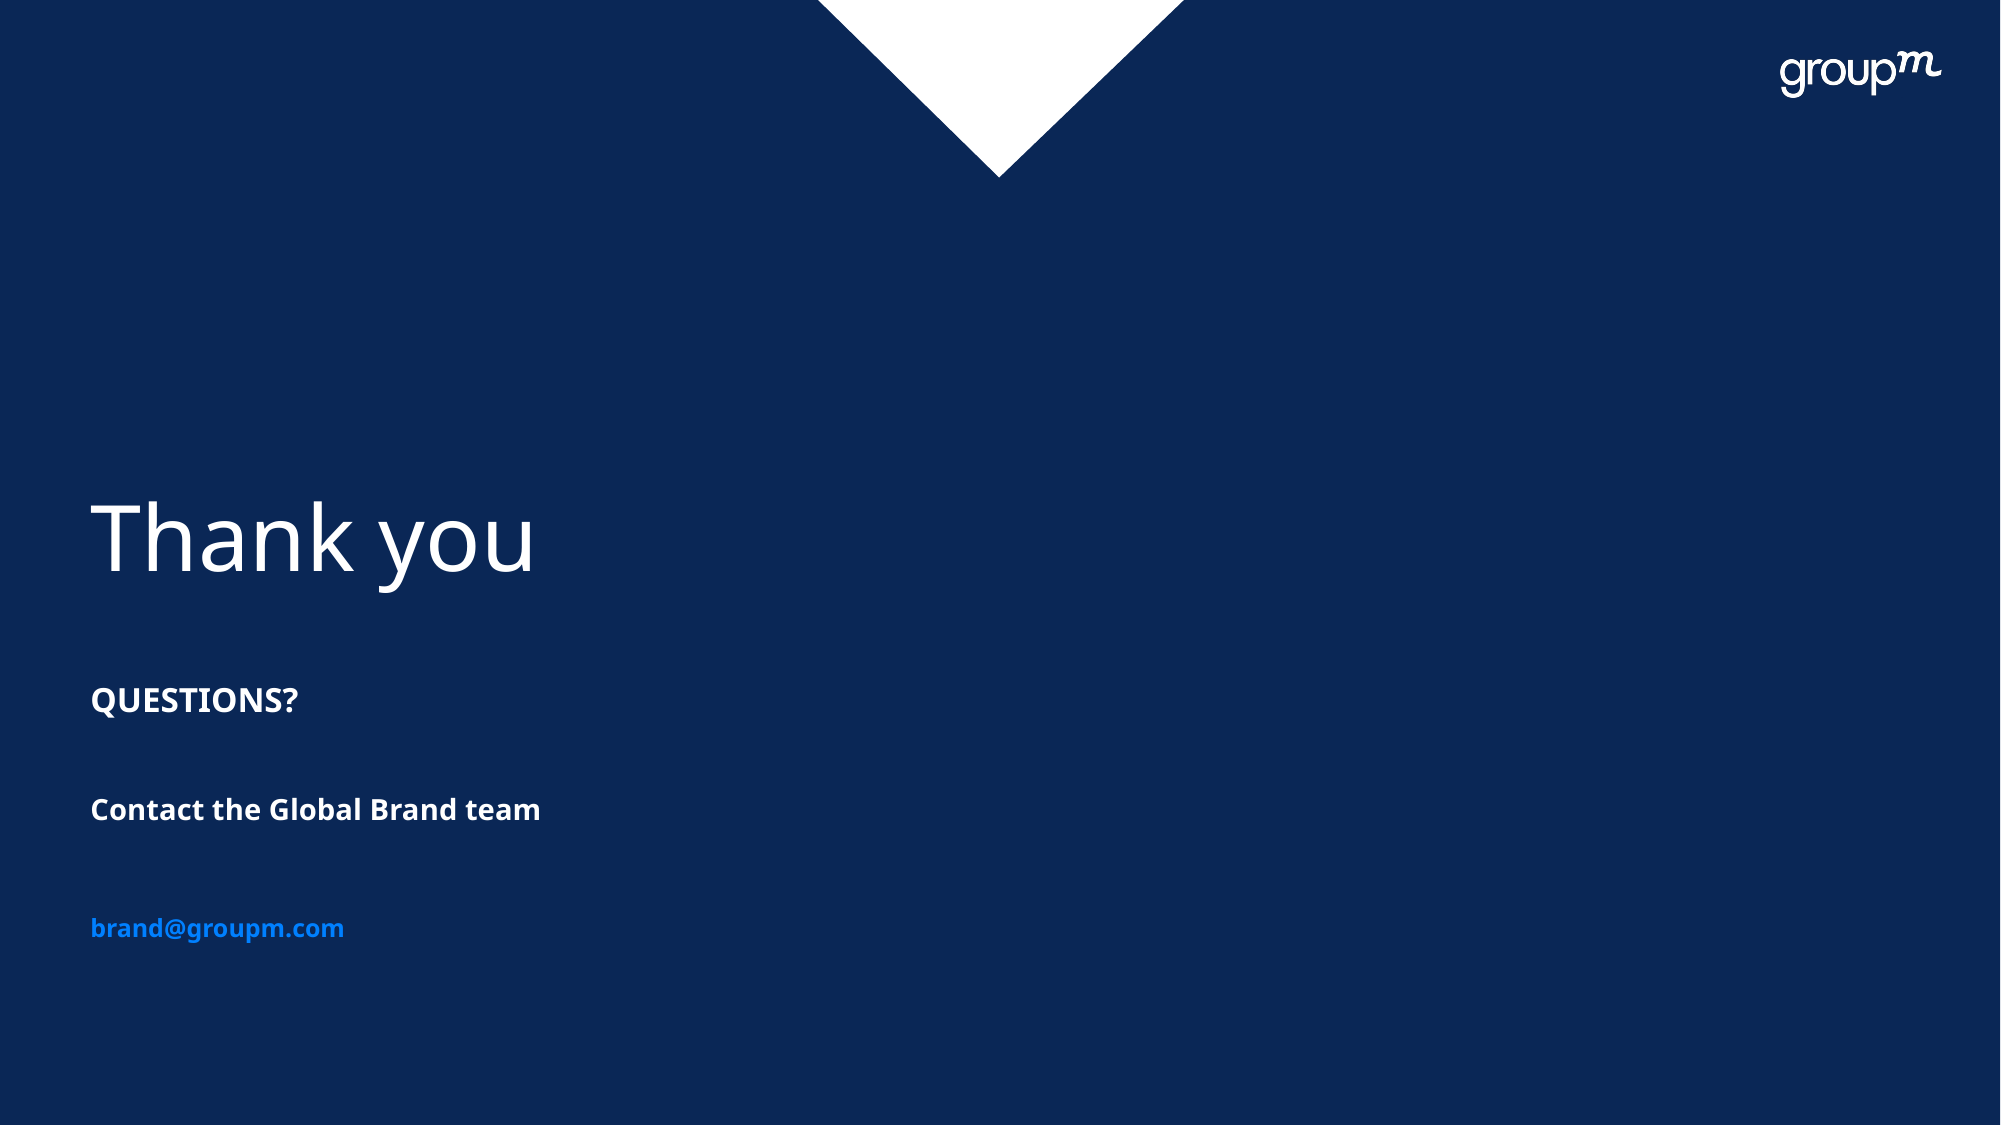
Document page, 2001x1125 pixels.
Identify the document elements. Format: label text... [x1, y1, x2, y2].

picture [1780, 51, 1942, 98]
title Thank you [90, 479, 1014, 592]
list brand@groupm.com [90, 906, 971, 940]
list QUESTIONS? [90, 651, 971, 719]
list Contact the Global Brand team [90, 778, 971, 827]
